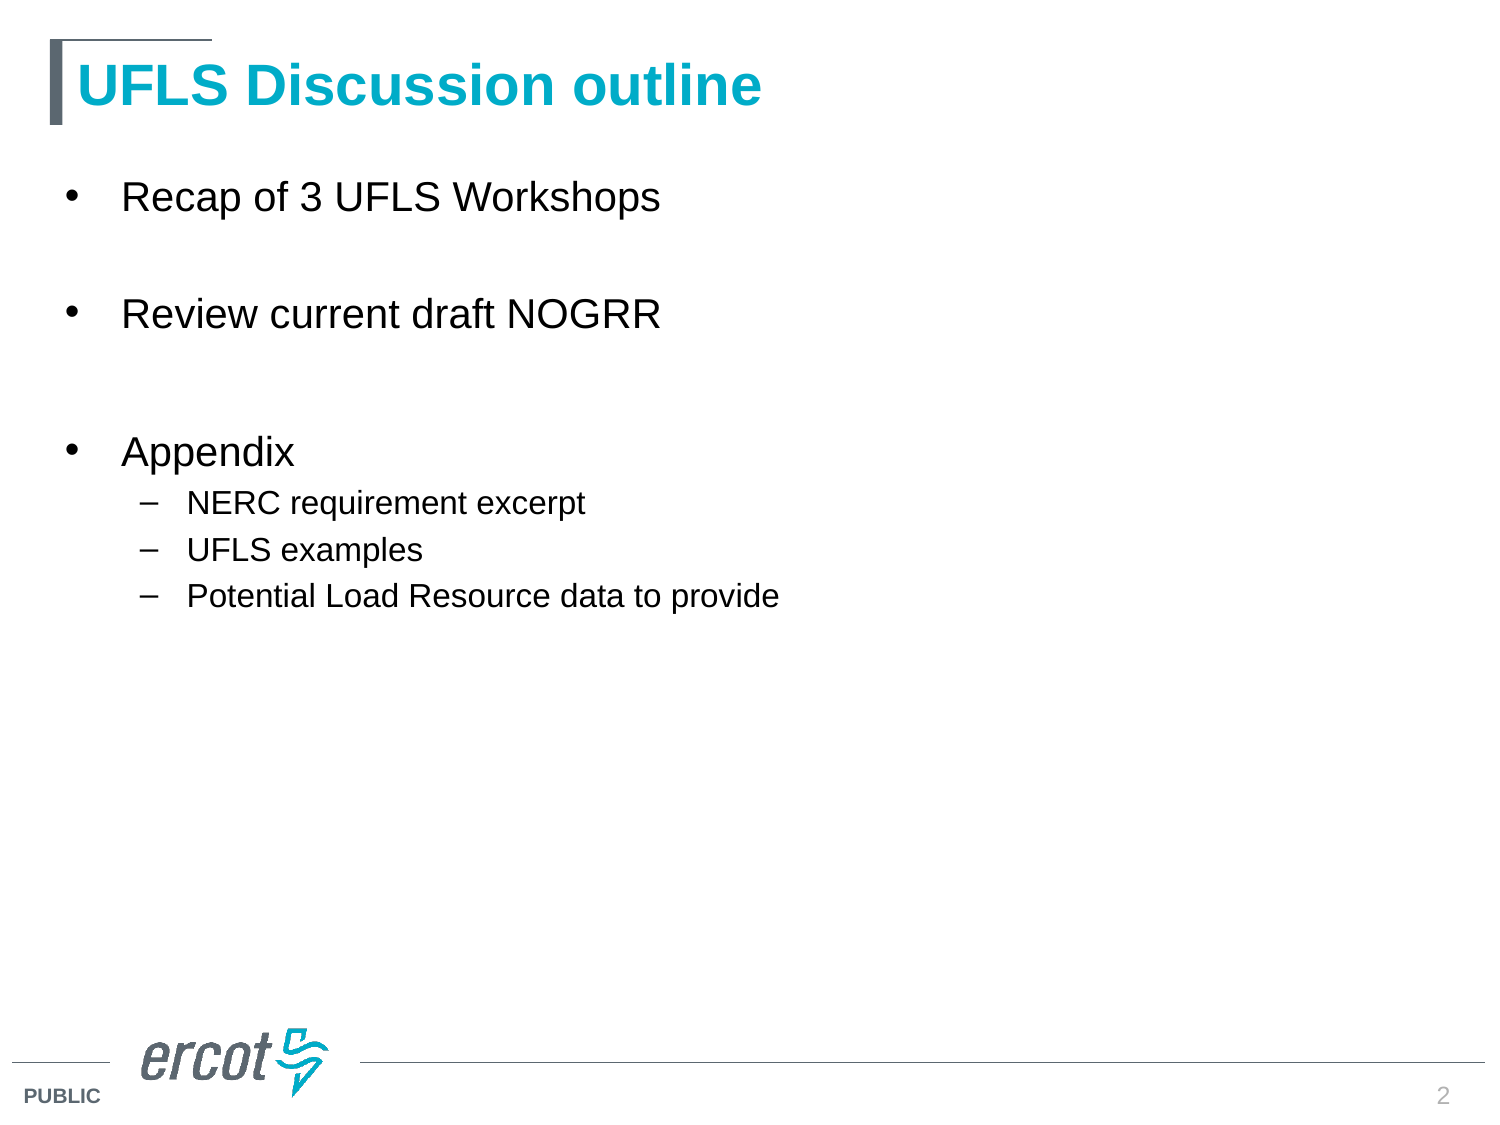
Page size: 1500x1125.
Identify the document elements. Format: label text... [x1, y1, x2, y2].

list Recap of 3 UFLS Workshops Review current draft NOGRR Appendix NERC requirement excerpt UFLS examples Potential Load Resource data to provide [50, 162, 1450, 992]
title UFLS Discussion outline [62, 39, 1450, 125]
picture [137, 1024, 332, 1100]
slide_number 2 [1400, 1076, 1488, 1113]
